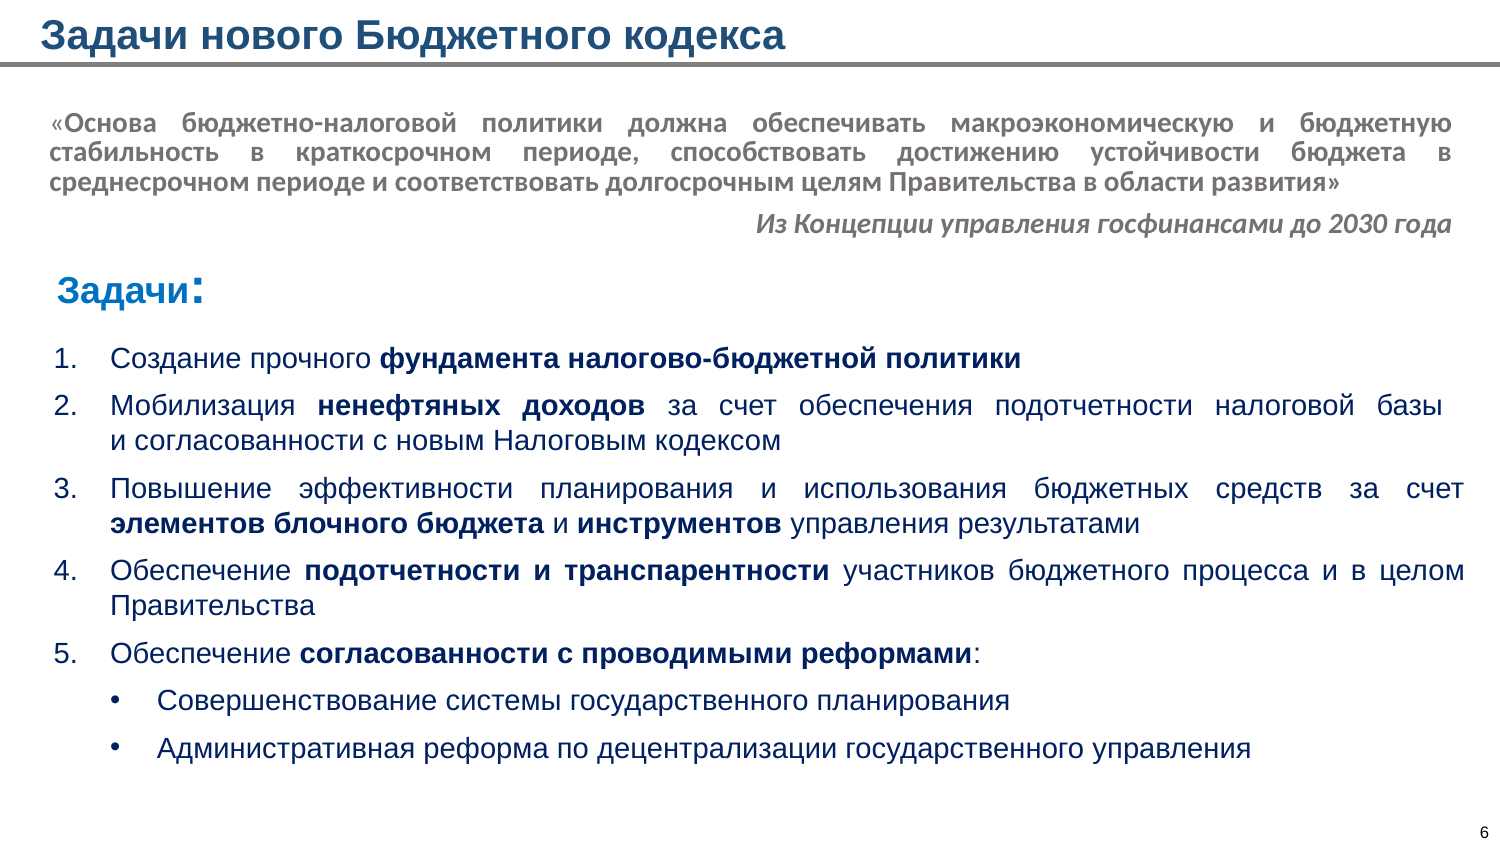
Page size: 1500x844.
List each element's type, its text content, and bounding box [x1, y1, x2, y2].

text_box Задачи нового Бюджетного кодекса [25, 0, 801, 64]
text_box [22, 100, 1481, 779]
